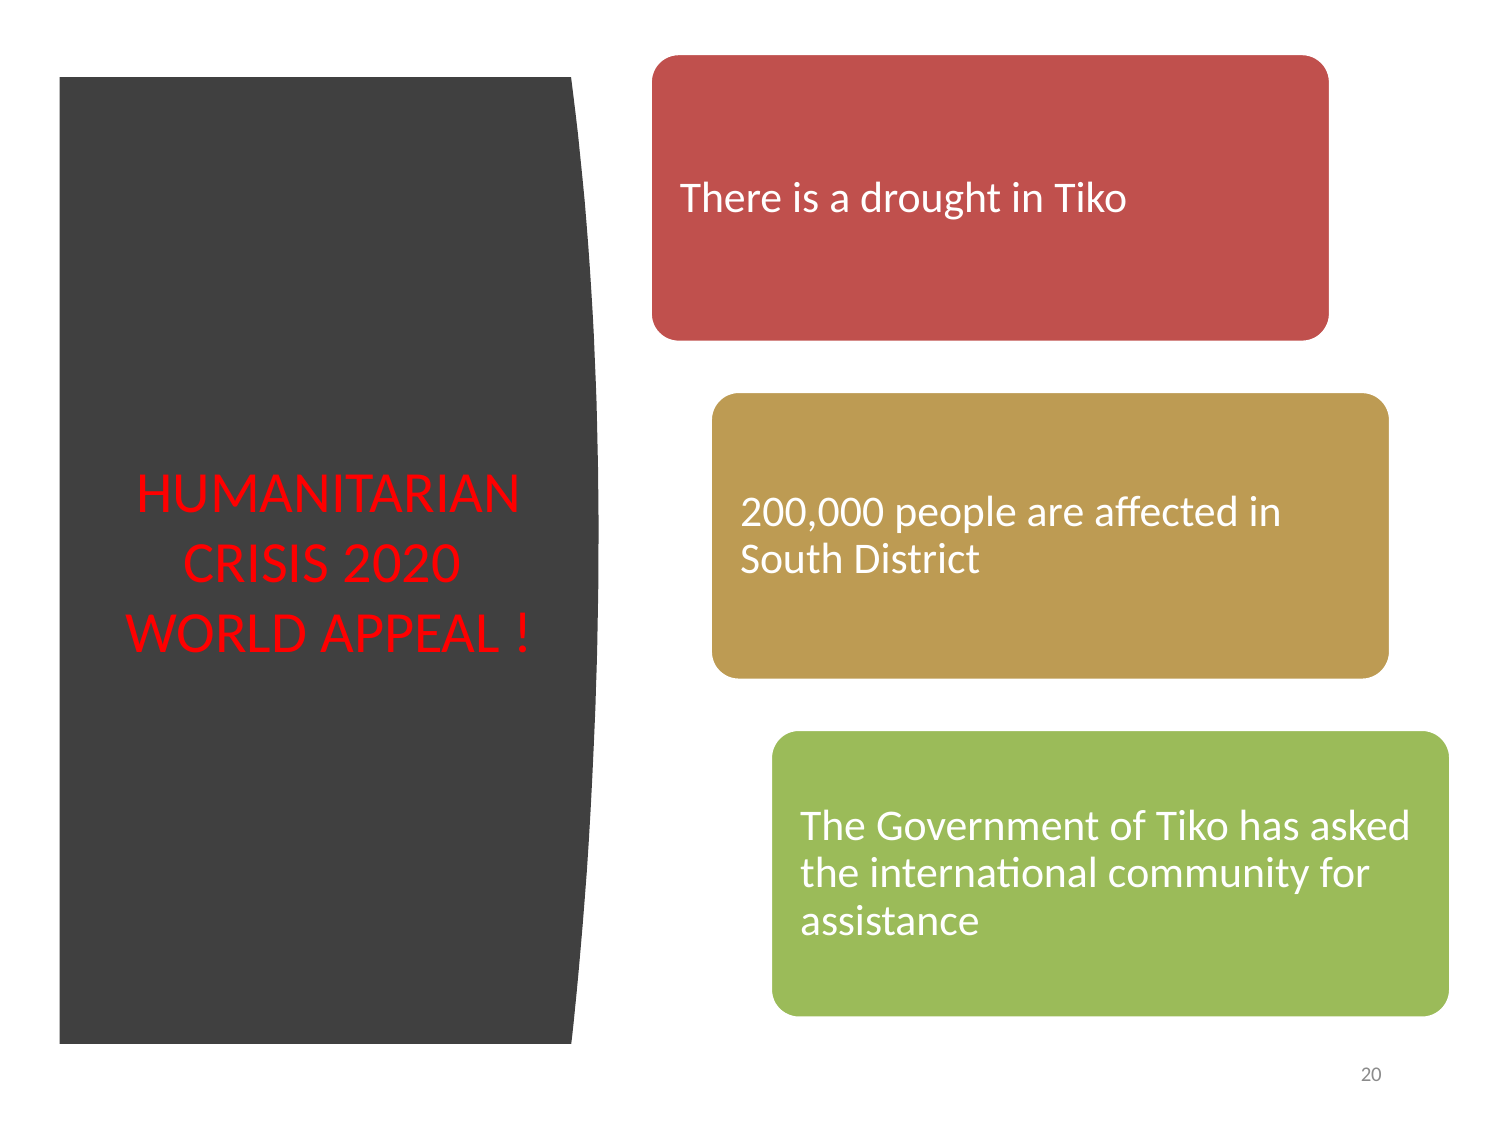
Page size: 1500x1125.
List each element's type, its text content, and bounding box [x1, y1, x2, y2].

title HUMANITARIAN CRISIS 2020 WORLD APPEAL ! [106, 166, 552, 953]
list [649, 52, 1452, 1019]
text_box [57, 75, 601, 1046]
slide_number 20 [1319, 1042, 1397, 1103]
